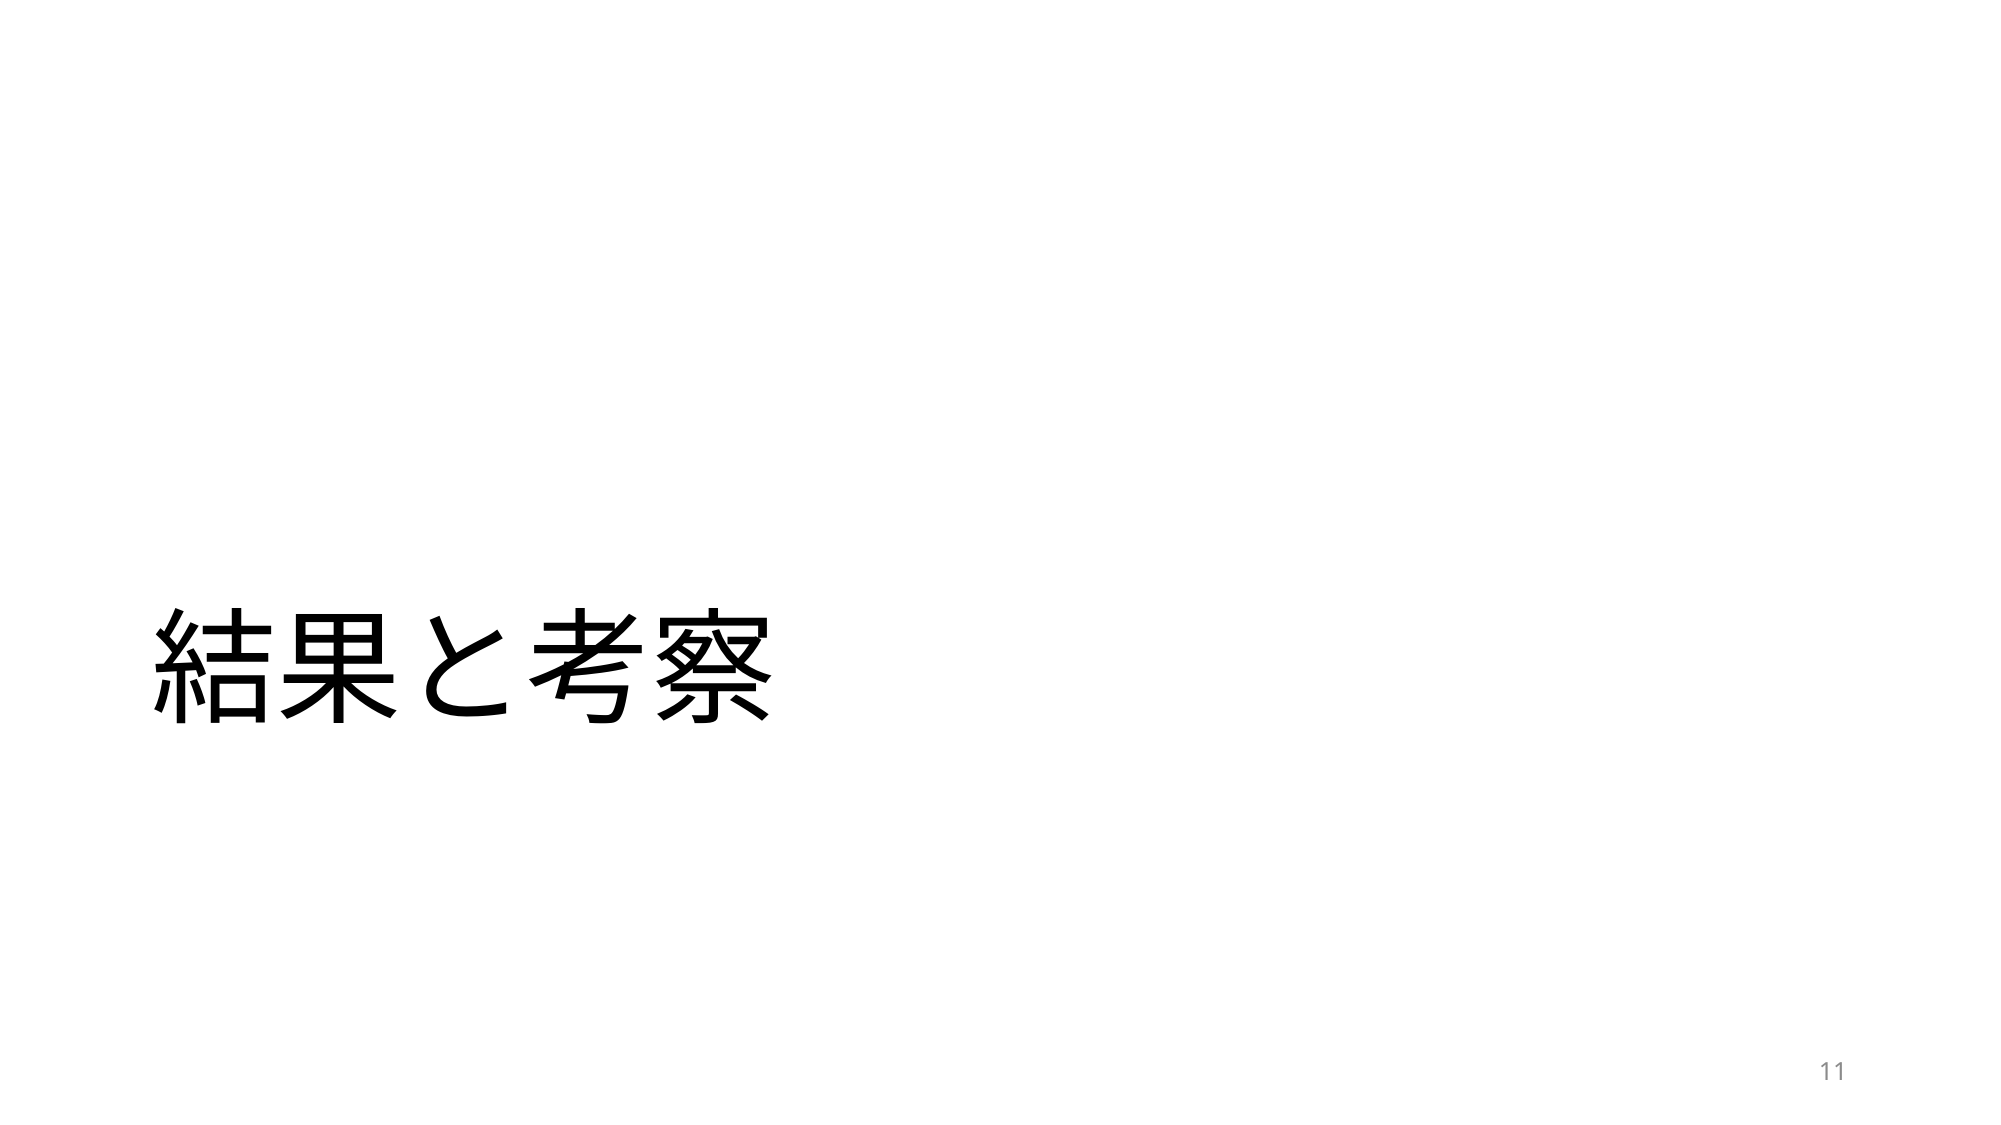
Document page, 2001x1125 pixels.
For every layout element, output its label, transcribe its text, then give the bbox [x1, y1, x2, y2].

slide_number 11 [1412, 1042, 1863, 1103]
title 結果と考察 [136, 280, 1862, 749]
